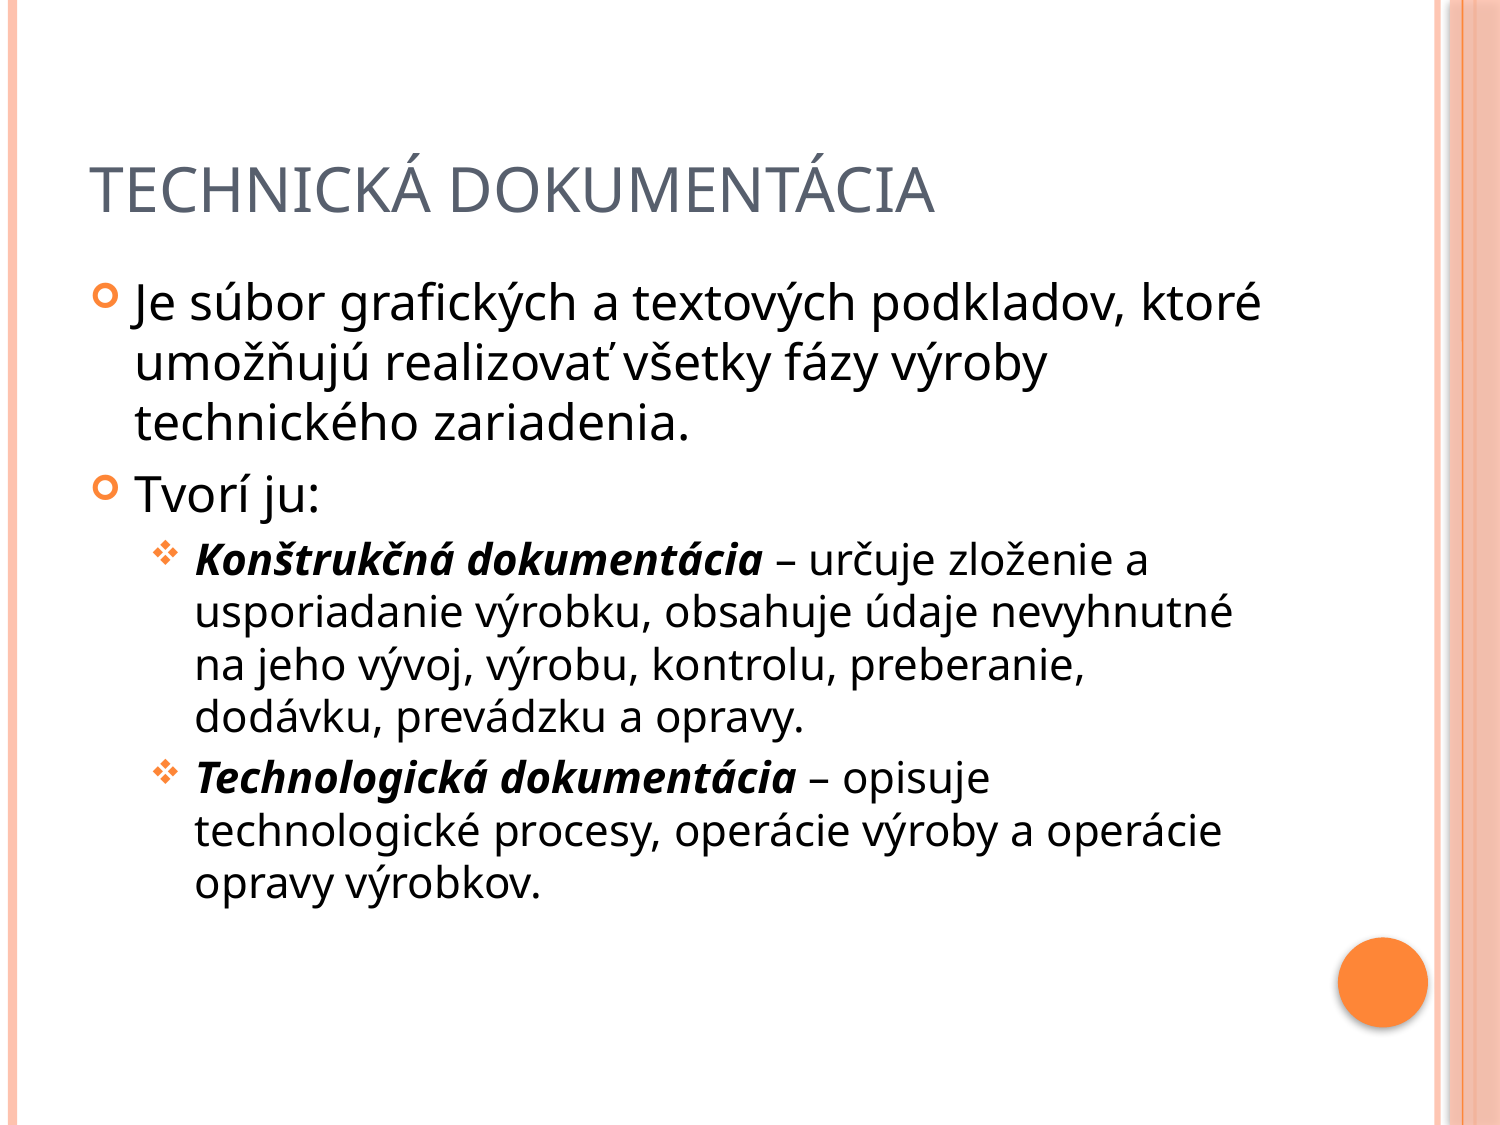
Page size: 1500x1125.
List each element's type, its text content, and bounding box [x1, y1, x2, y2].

list Je súbor grafických a textových podkladov, ktoré umožňujú realizovať všetky fázy výroby technického zariadenia. Tvorí ju: Konštrukčná dokumentácia – určuje zloženie a usporiadanie výrobku, obsahuje údaje nevyhnutné na jeho vývoj, výrobu, kontrolu, preberanie, dodávku, prevádzku a opravy. Technologická dokumentácia – opisuje technologické procesy, operácie výroby a operácie opravy výrobkov. [75, 262, 1300, 1062]
title Technická dokumentácia [75, 45, 1300, 233]
